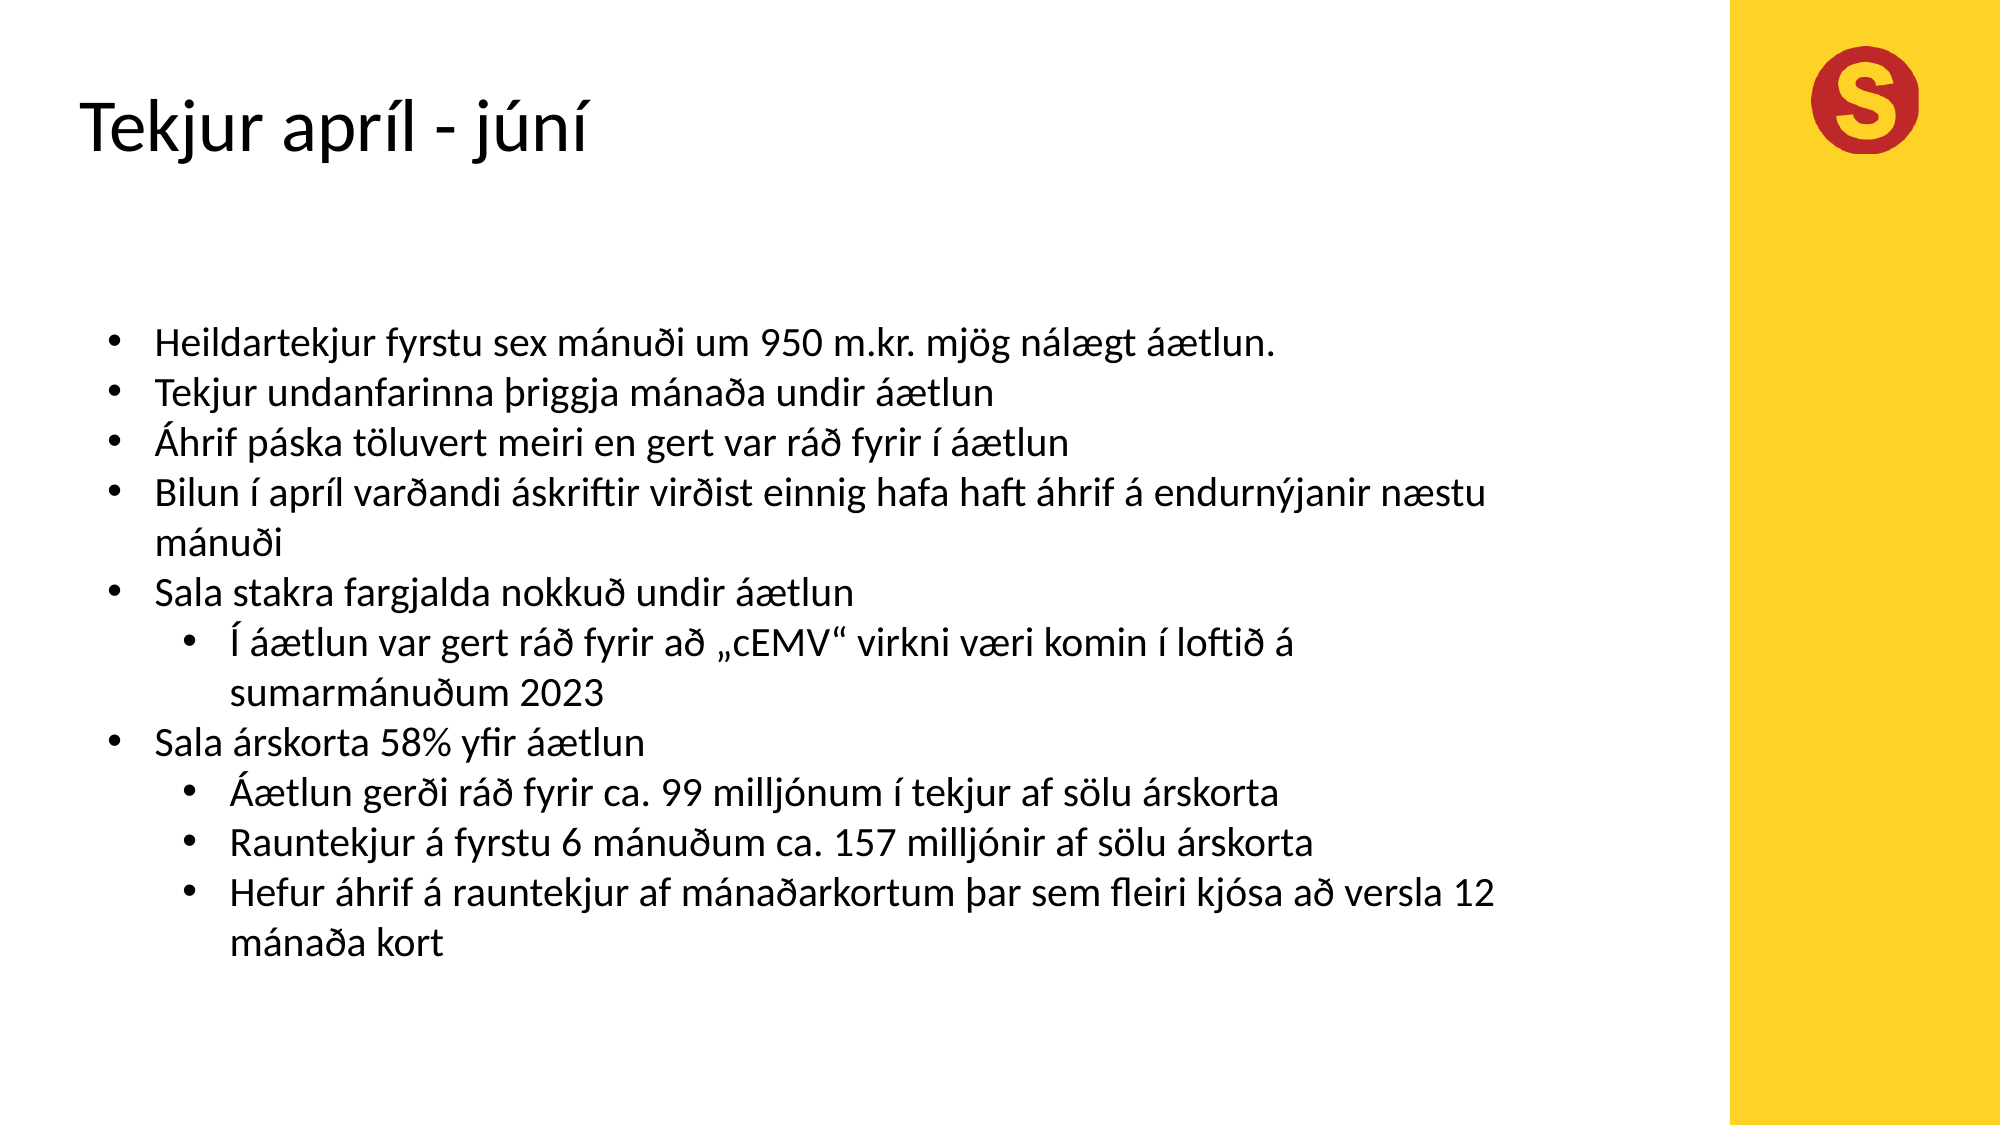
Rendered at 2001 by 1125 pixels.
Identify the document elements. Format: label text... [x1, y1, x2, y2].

text_box Heildartekjur fyrstu sex mánuði um 950 m.kr. mjög nálægt áætlun. Tekjur undanfarinna þriggja mánaða undir áætlun Áhrif páska töluvert meiri en gert var ráð fyrir í áætlun Bilun í apríl varðandi áskriftir virðist einnig hafa haft áhrif á endurnýjanir næstu mánuði Sala stakra fargjalda nokkuð undir áætlun Í áætlun var gert ráð fyrir að „cEMV“ virkni væri komin í loftið á sumarmánuðum 2023 Sala árskorta 58% yfir áætlun Áætlun gerði ráð fyrir ca. 99 milljónum í tekjur af sölu árskorta Rauntekjur á fyrstu 6 mánuðum ca. 157 milljónir af sölu árskorta Hefur áhrif á rauntekjur af mánaðarkortum þar sem fleiri kjósa að versla 12 mánaða kort [92, 307, 1558, 973]
text_box Tekjur apríl - júní [64, 69, 1530, 175]
